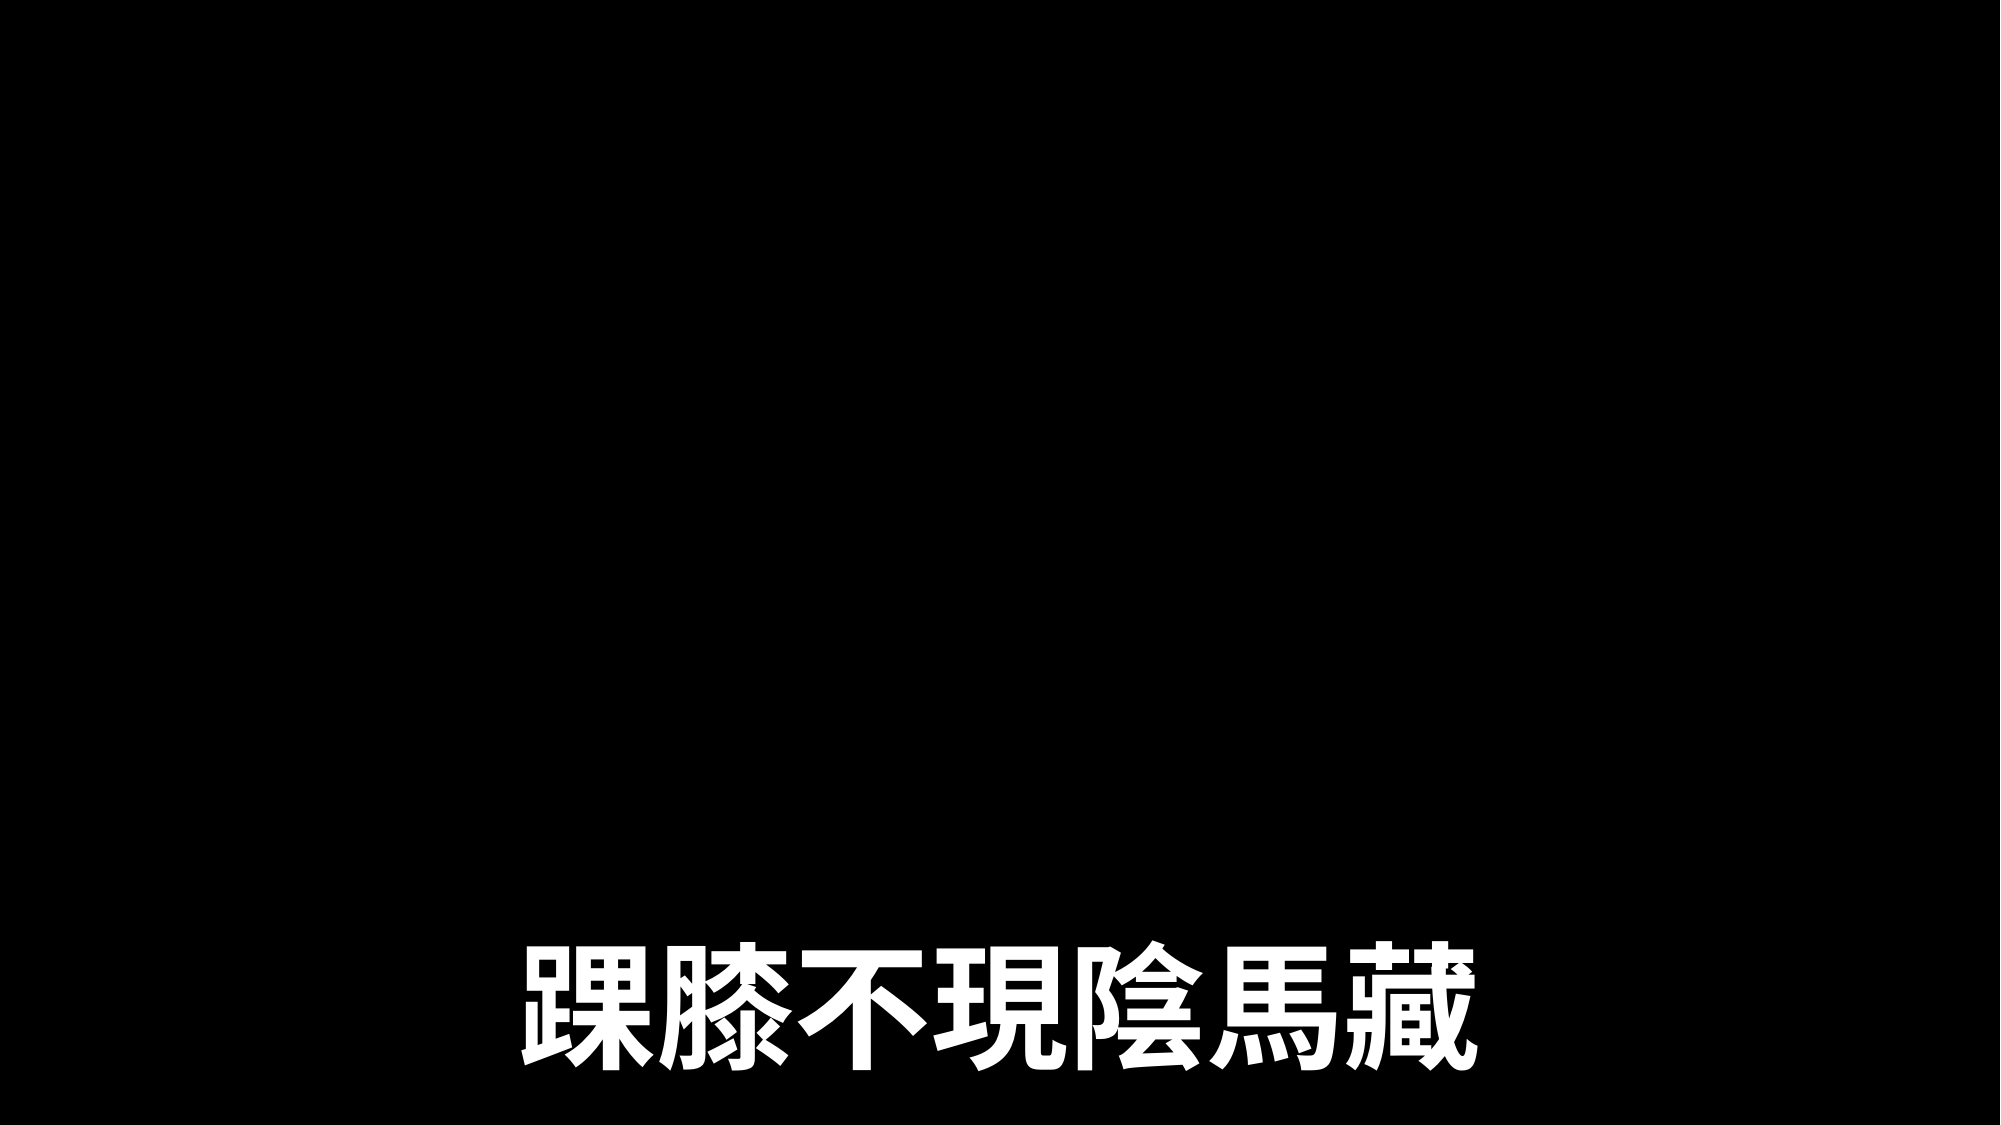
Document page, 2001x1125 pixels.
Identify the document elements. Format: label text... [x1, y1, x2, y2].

title 踝膝不現陰馬藏 [0, 905, 2000, 1124]
